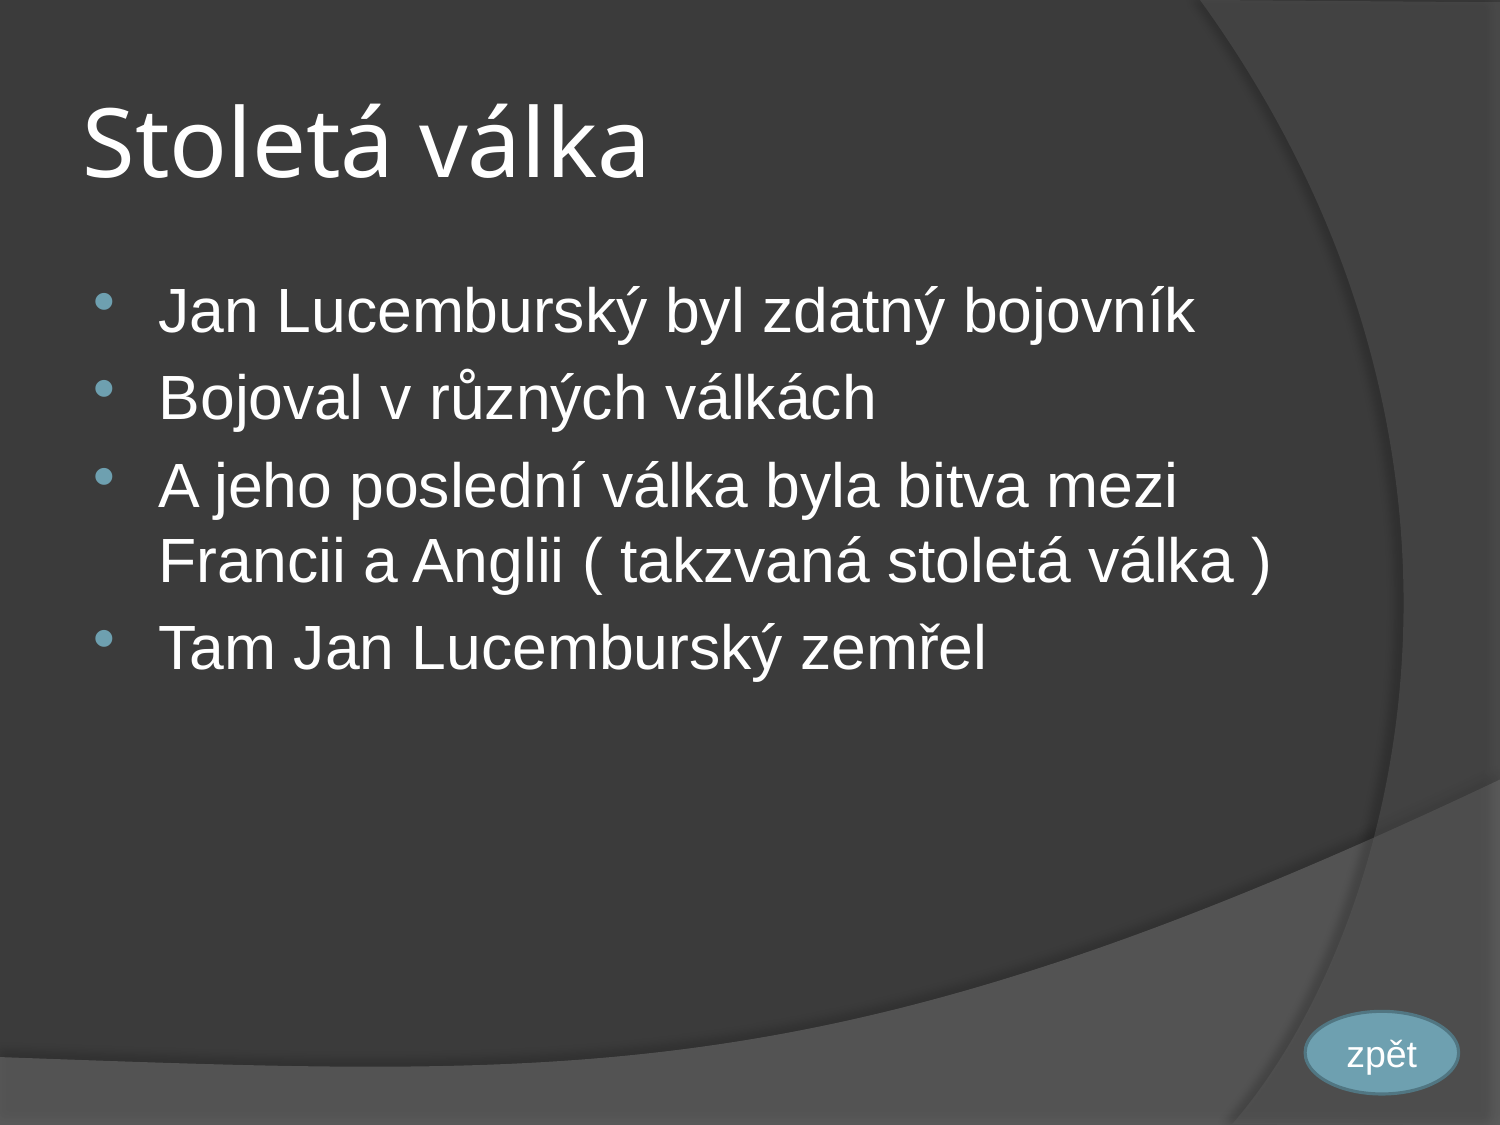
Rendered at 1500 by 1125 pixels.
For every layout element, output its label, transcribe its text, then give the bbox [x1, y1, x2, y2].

list Jan Lucemburský byl zdatný bojovník Bojoval v různých válkách A jeho poslední válka byla bitva mezi Francii a Anglii ( takzvaná stoletá válka ) Tam Jan Lucemburský zemřel [75, 262, 1300, 1005]
title Stoletá válka [75, 45, 1300, 233]
text_box zpět [1303, 1009, 1461, 1096]
